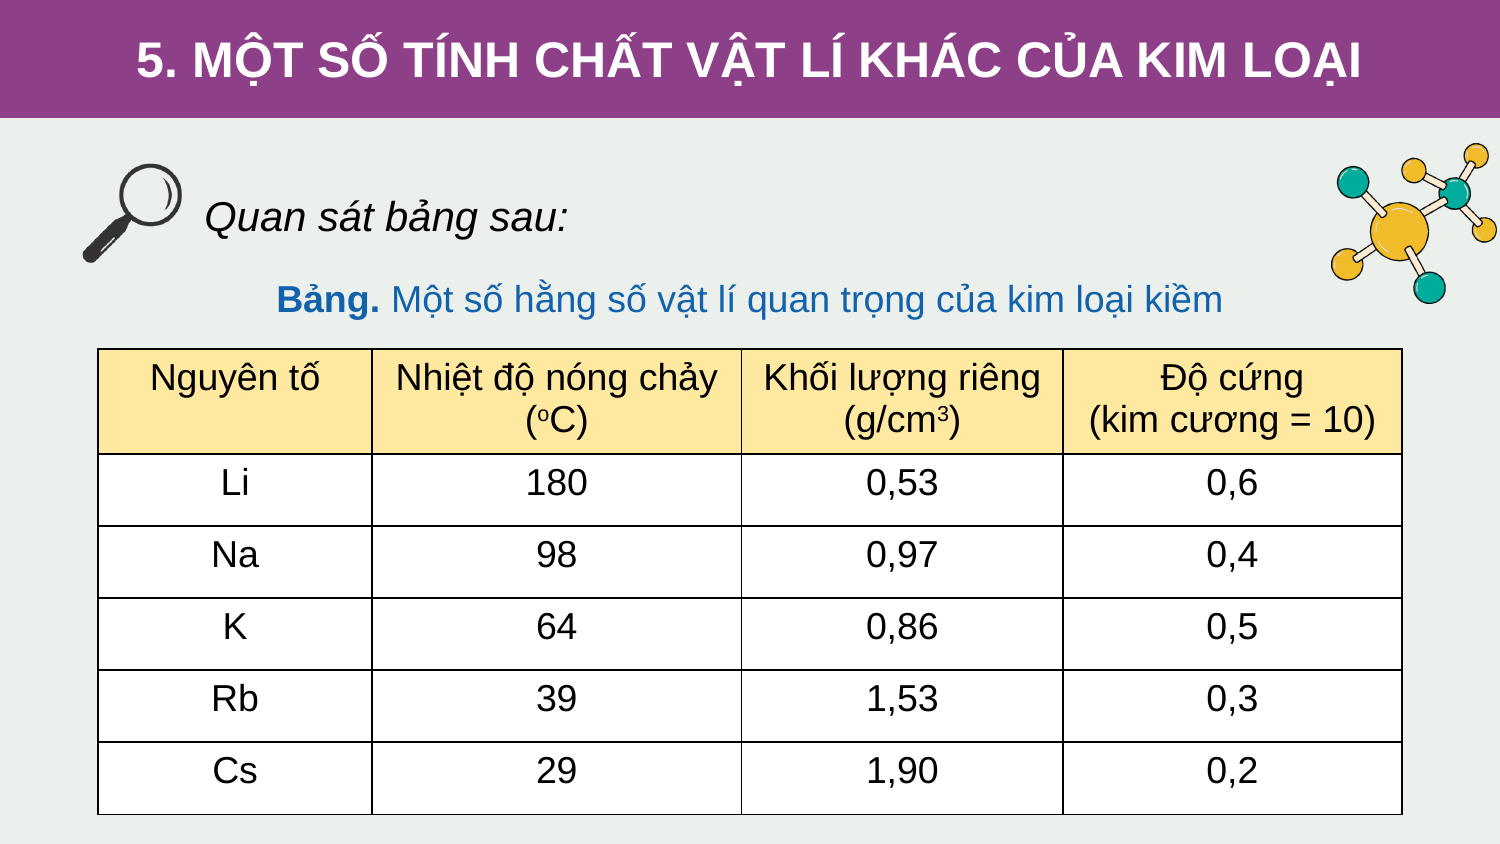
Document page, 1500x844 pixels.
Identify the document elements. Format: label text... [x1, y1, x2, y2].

table_cell K [99, 599, 371, 669]
text_box 5. MỘT SỐ TÍNH CHẤT VẬT LÍ KHÁC CỦA KIM LOẠI [0, 0, 1500, 118]
table_cell Li [99, 455, 371, 525]
table_header Nhiệt độ nóng chảy (oC) [373, 350, 741, 453]
table_cell 64 [373, 599, 741, 669]
table_cell 0,53 [742, 455, 1062, 525]
table_cell 0,6 [1064, 455, 1401, 525]
table_cell 0,5 [1064, 599, 1401, 669]
text_box Quan sát bảng sau: [194, 182, 584, 247]
picture [1331, 142, 1498, 304]
table_cell 1,90 [742, 743, 1062, 814]
table_cell 98 [373, 527, 741, 597]
picture [69, 155, 189, 269]
table_cell 0,4 [1064, 527, 1401, 597]
table_cell 180 [373, 455, 741, 525]
table_cell 0,97 [742, 527, 1062, 597]
table_cell 29 [373, 743, 741, 814]
table_cell Rb [99, 671, 371, 741]
table_header Độ cứng (kim cương = 10) [1064, 350, 1401, 453]
table_header Nguyên tố [99, 350, 371, 453]
table_cell 0,3 [1064, 671, 1401, 741]
text_box Bảng. Một số hằng số vật lí quan trọng của kim loại kiềm [227, 267, 1273, 328]
table_cell 0,2 [1064, 743, 1401, 814]
table_cell 39 [373, 671, 741, 741]
table_cell 1,53 [742, 671, 1062, 741]
table_cell Na [99, 527, 371, 597]
table_header Khối lượng riêng (g/cm3) [742, 350, 1062, 453]
table_cell Cs [99, 743, 371, 814]
table_cell 0,86 [742, 599, 1062, 669]
